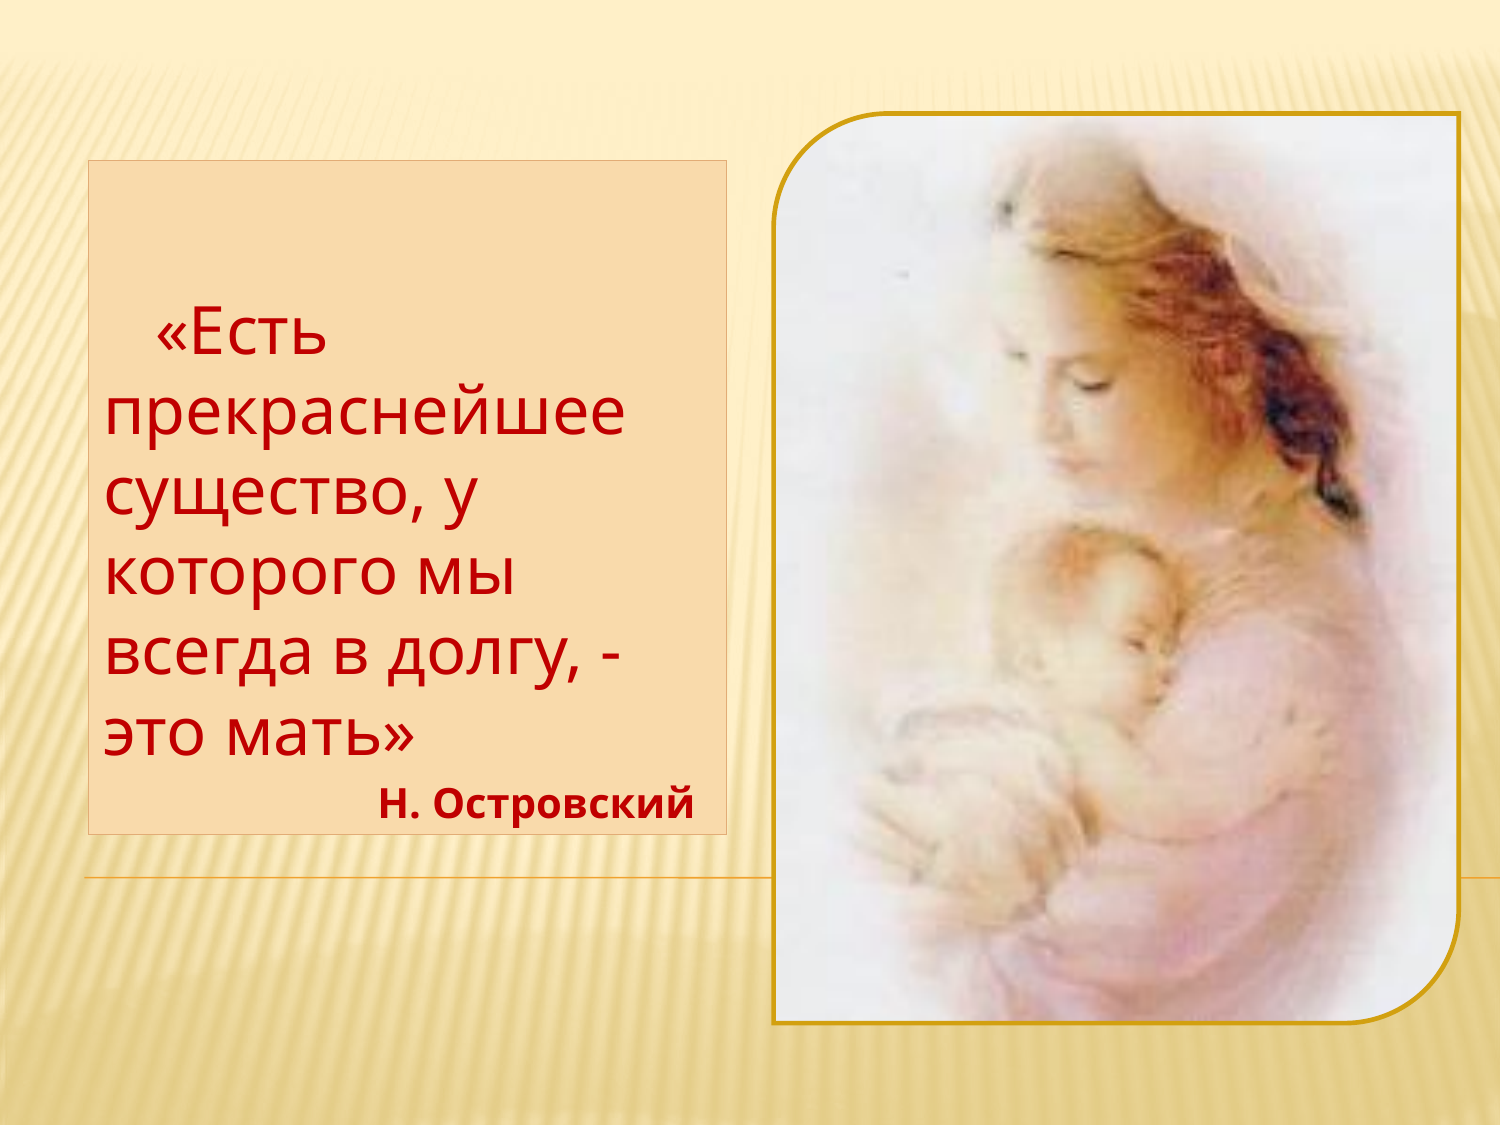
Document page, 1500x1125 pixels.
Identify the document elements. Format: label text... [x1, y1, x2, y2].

subtitle «Есть прекраснейшее существо, у которого мы всегда в долгу, - это мать» Н. Островский [88, 160, 727, 835]
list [773, 113, 1459, 1024]
